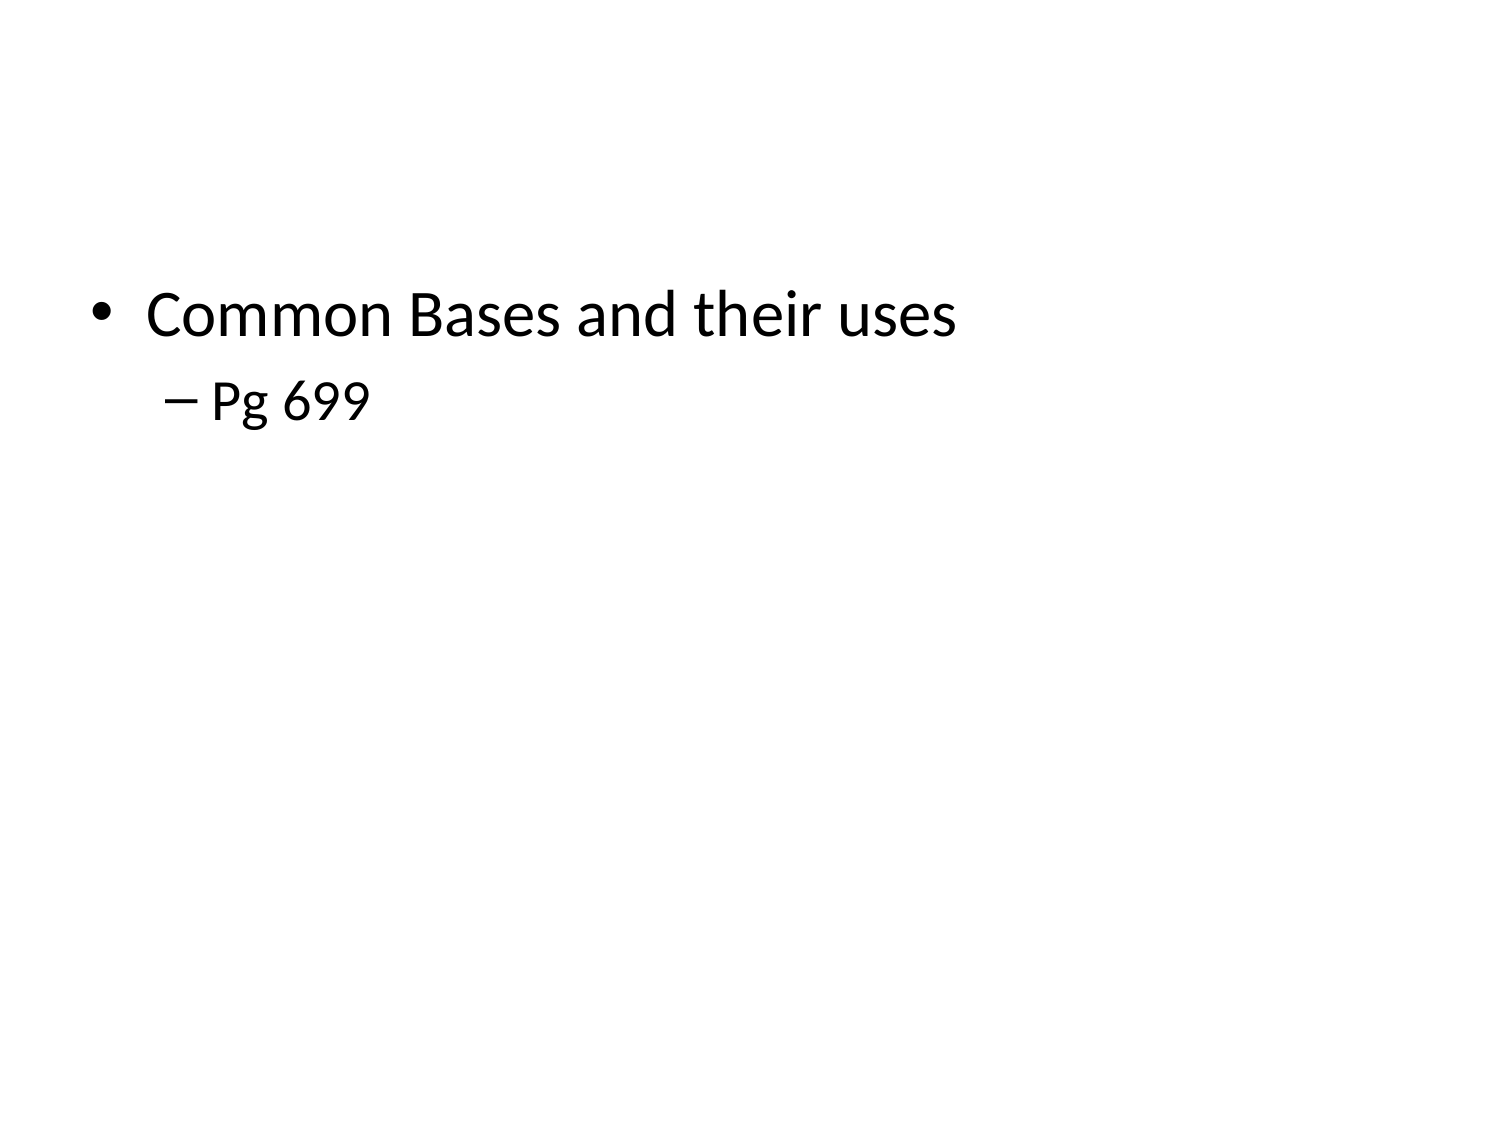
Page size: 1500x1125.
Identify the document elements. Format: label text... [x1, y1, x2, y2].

list Common Bases and their uses Pg 699 [75, 262, 1425, 1005]
